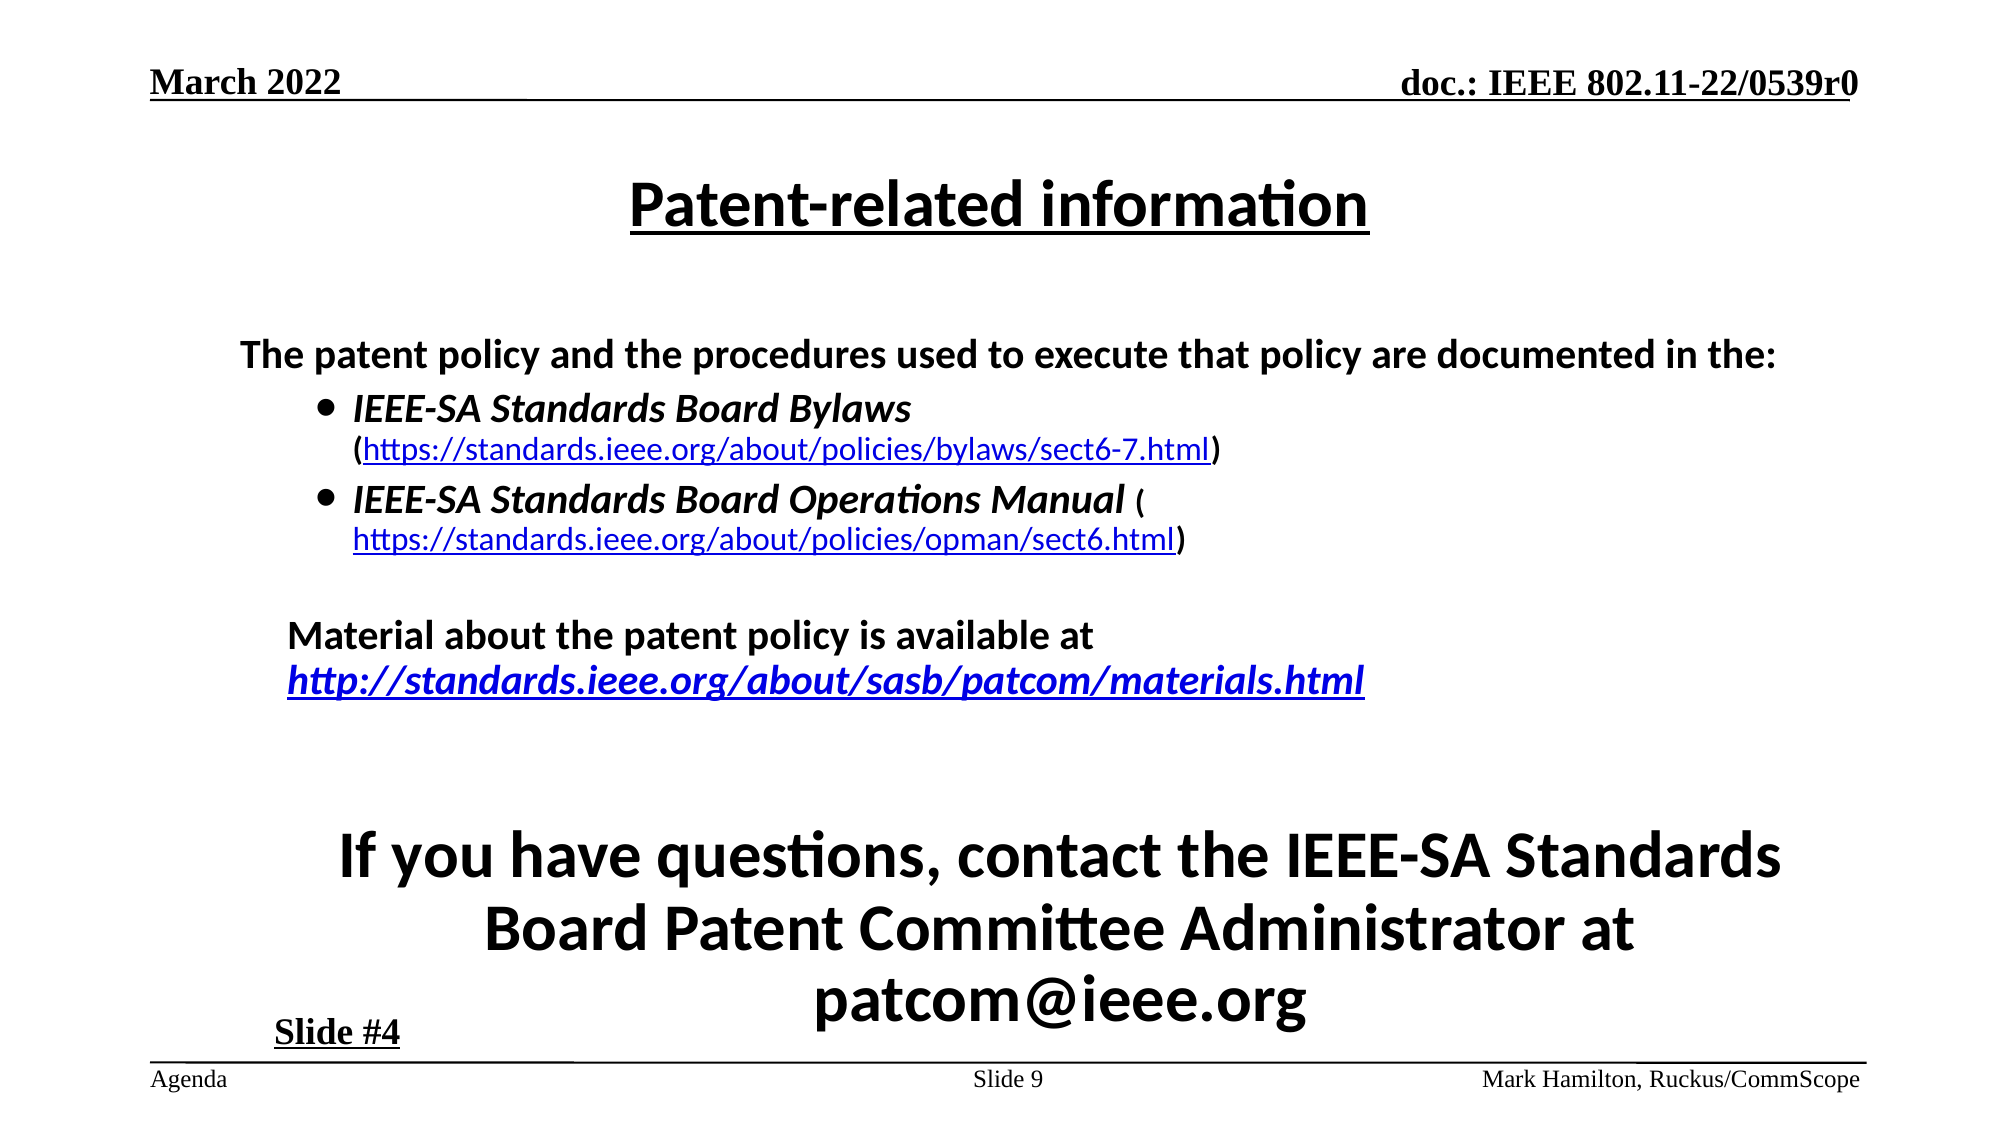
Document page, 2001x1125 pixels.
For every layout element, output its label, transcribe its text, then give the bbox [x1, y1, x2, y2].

slide_number Slide 9 [950, 1061, 1067, 1123]
text_box Slide #4 [259, 999, 416, 1060]
list The patent policy and the procedures used to execute that policy are documented in the: IEEE-SA Standards Board Bylaws (https://standards.ieee.org/about/policies/bylaws/sect6-7.html) IEEE-SA Standards Board Operations Manual (https://standards.ieee.org/about/policies/opman/sect6.html) Material about the patent policy is available at http://standards.ieee.org/about/sasb/patcom/materials.html If you have questions, contact the IEEE-SA Standards Board Patent Committee Administrator at patcom@ieee.org [149, 324, 1850, 1000]
text_box [337, 99, 1688, 225]
title Patent-related information [149, 112, 1850, 288]
